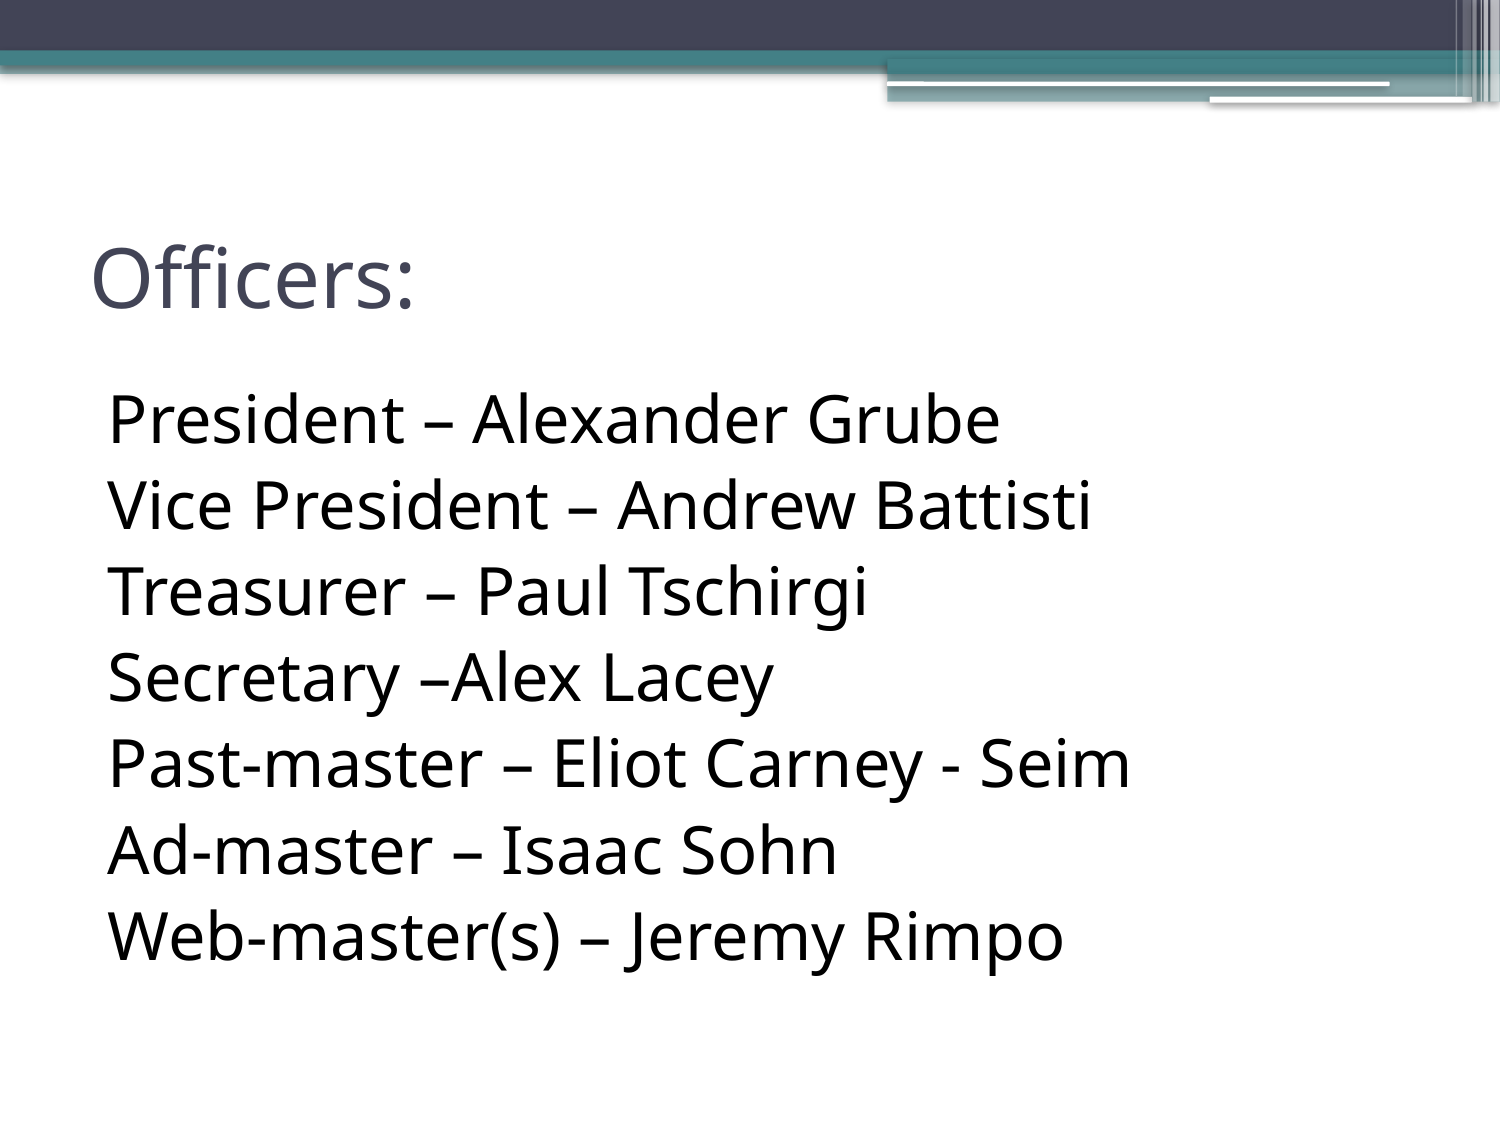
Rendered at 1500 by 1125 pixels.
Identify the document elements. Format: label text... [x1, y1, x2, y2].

title Officers: [75, 187, 1425, 363]
list President – Alexander Grube Vice President – Andrew Battisti Treasurer – Paul Tschirgi Secretary –Alex Lacey Past-master – Eliot Carney - Seim Ad-master – Isaac Sohn Web-master(s) – Jeremy Rimpo [75, 368, 1425, 1079]
